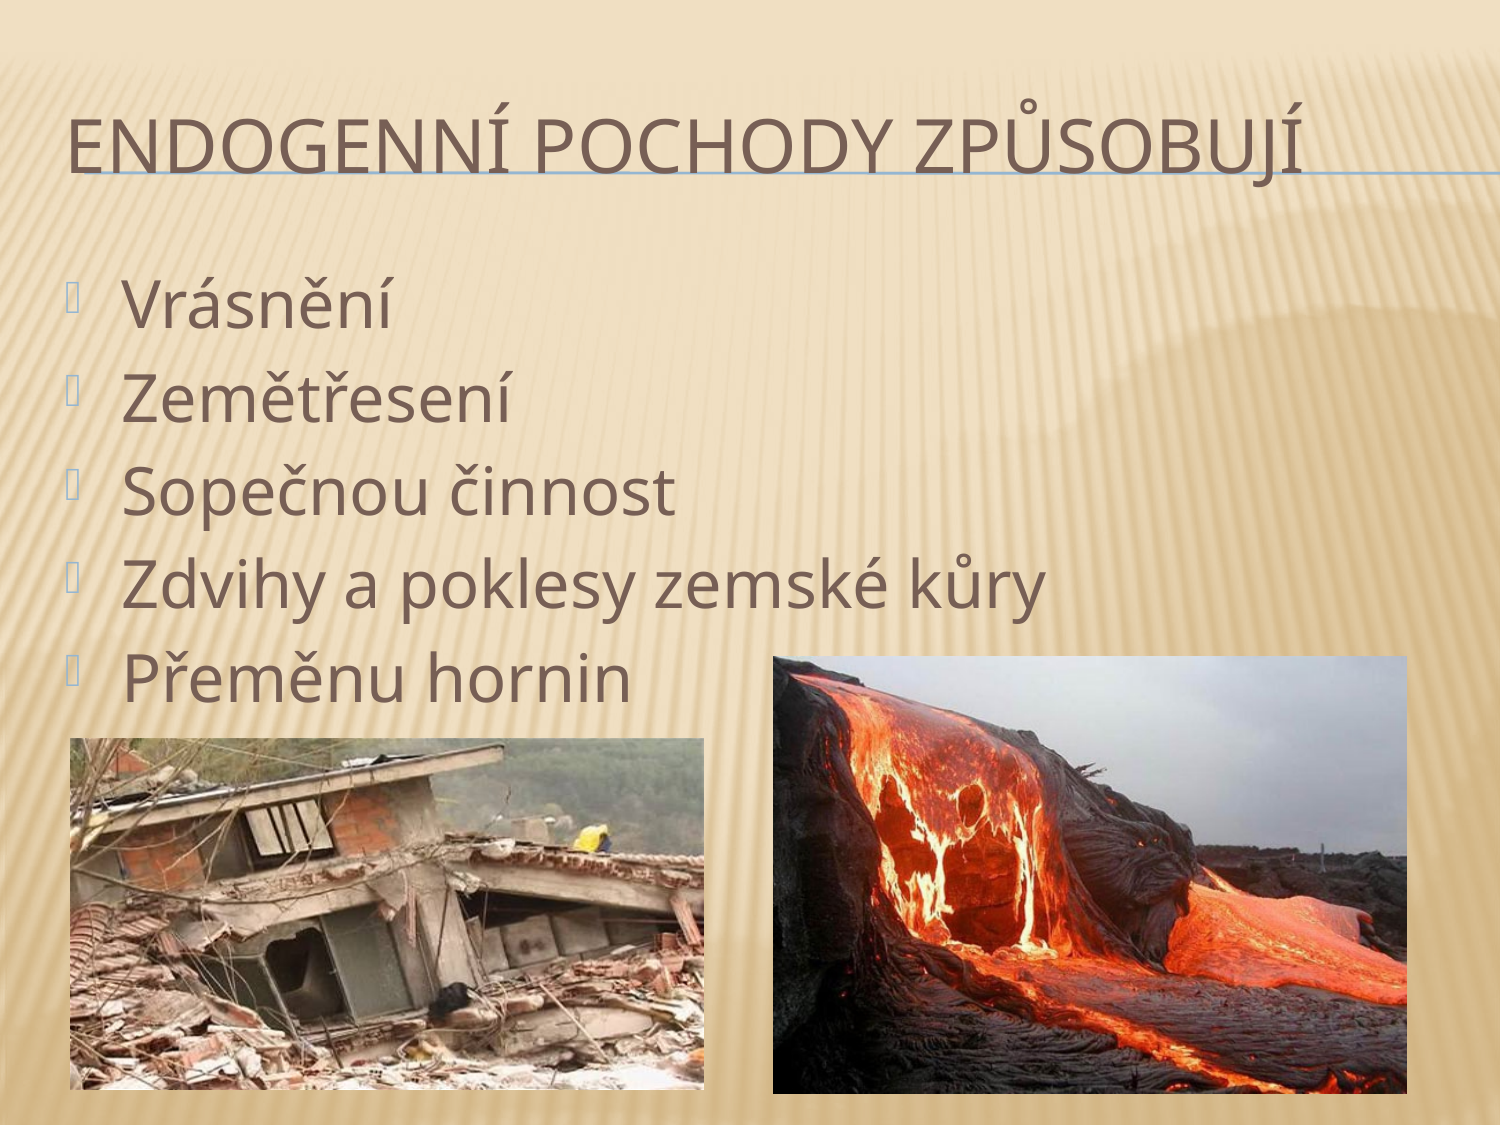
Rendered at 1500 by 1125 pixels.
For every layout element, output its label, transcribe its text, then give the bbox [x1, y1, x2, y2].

title Endogenní pochody způsobují [50, 75, 1475, 213]
picture [69, 737, 704, 1091]
picture [773, 655, 1407, 1094]
list Vrásnění Zemětřesení Sopečnou činnost Zdvihy a poklesy zemské kůry Přeměnu hornin [50, 254, 1475, 998]
